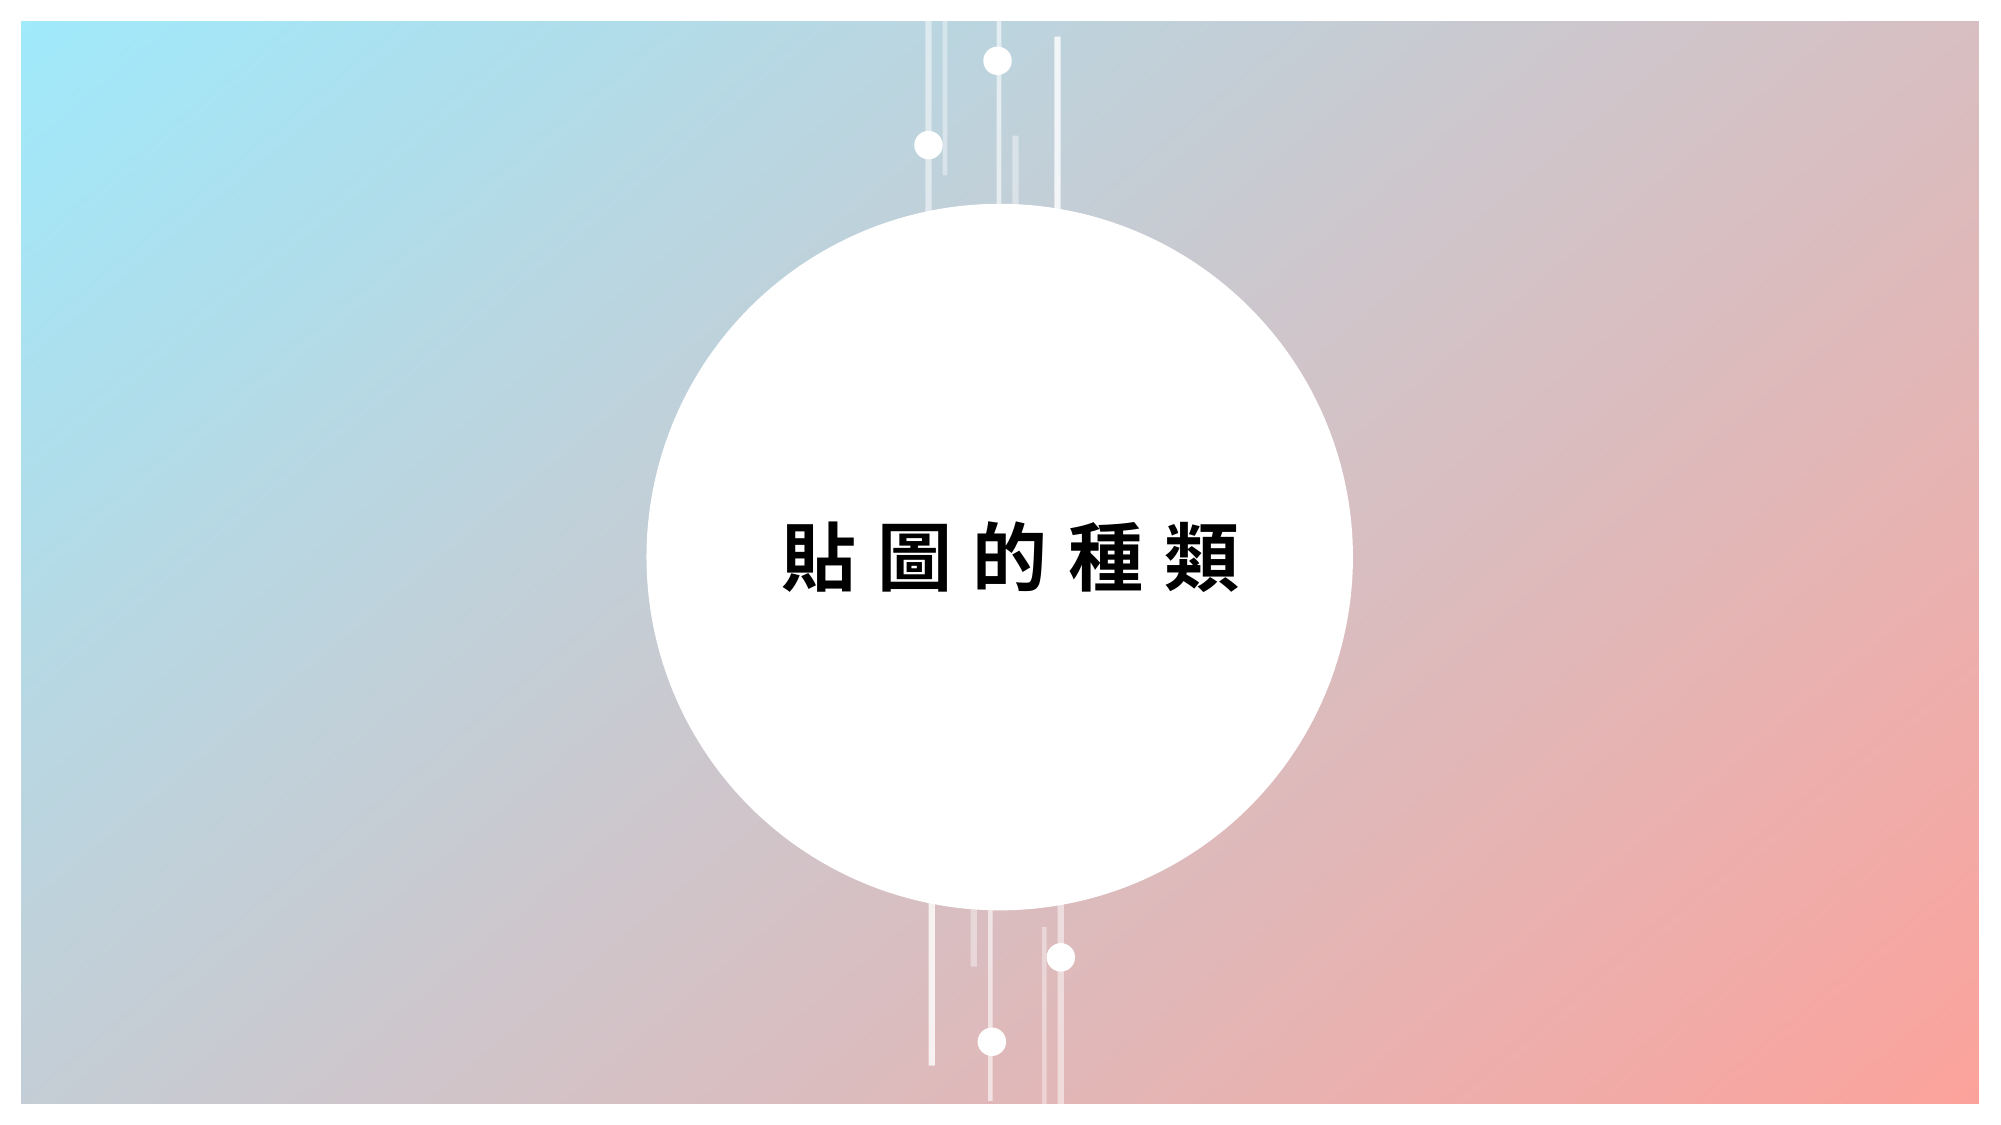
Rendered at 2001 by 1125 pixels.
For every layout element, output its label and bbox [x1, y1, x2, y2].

text_box [0, 0, 2000, 1125]
text_box [931, 689, 1076, 1125]
